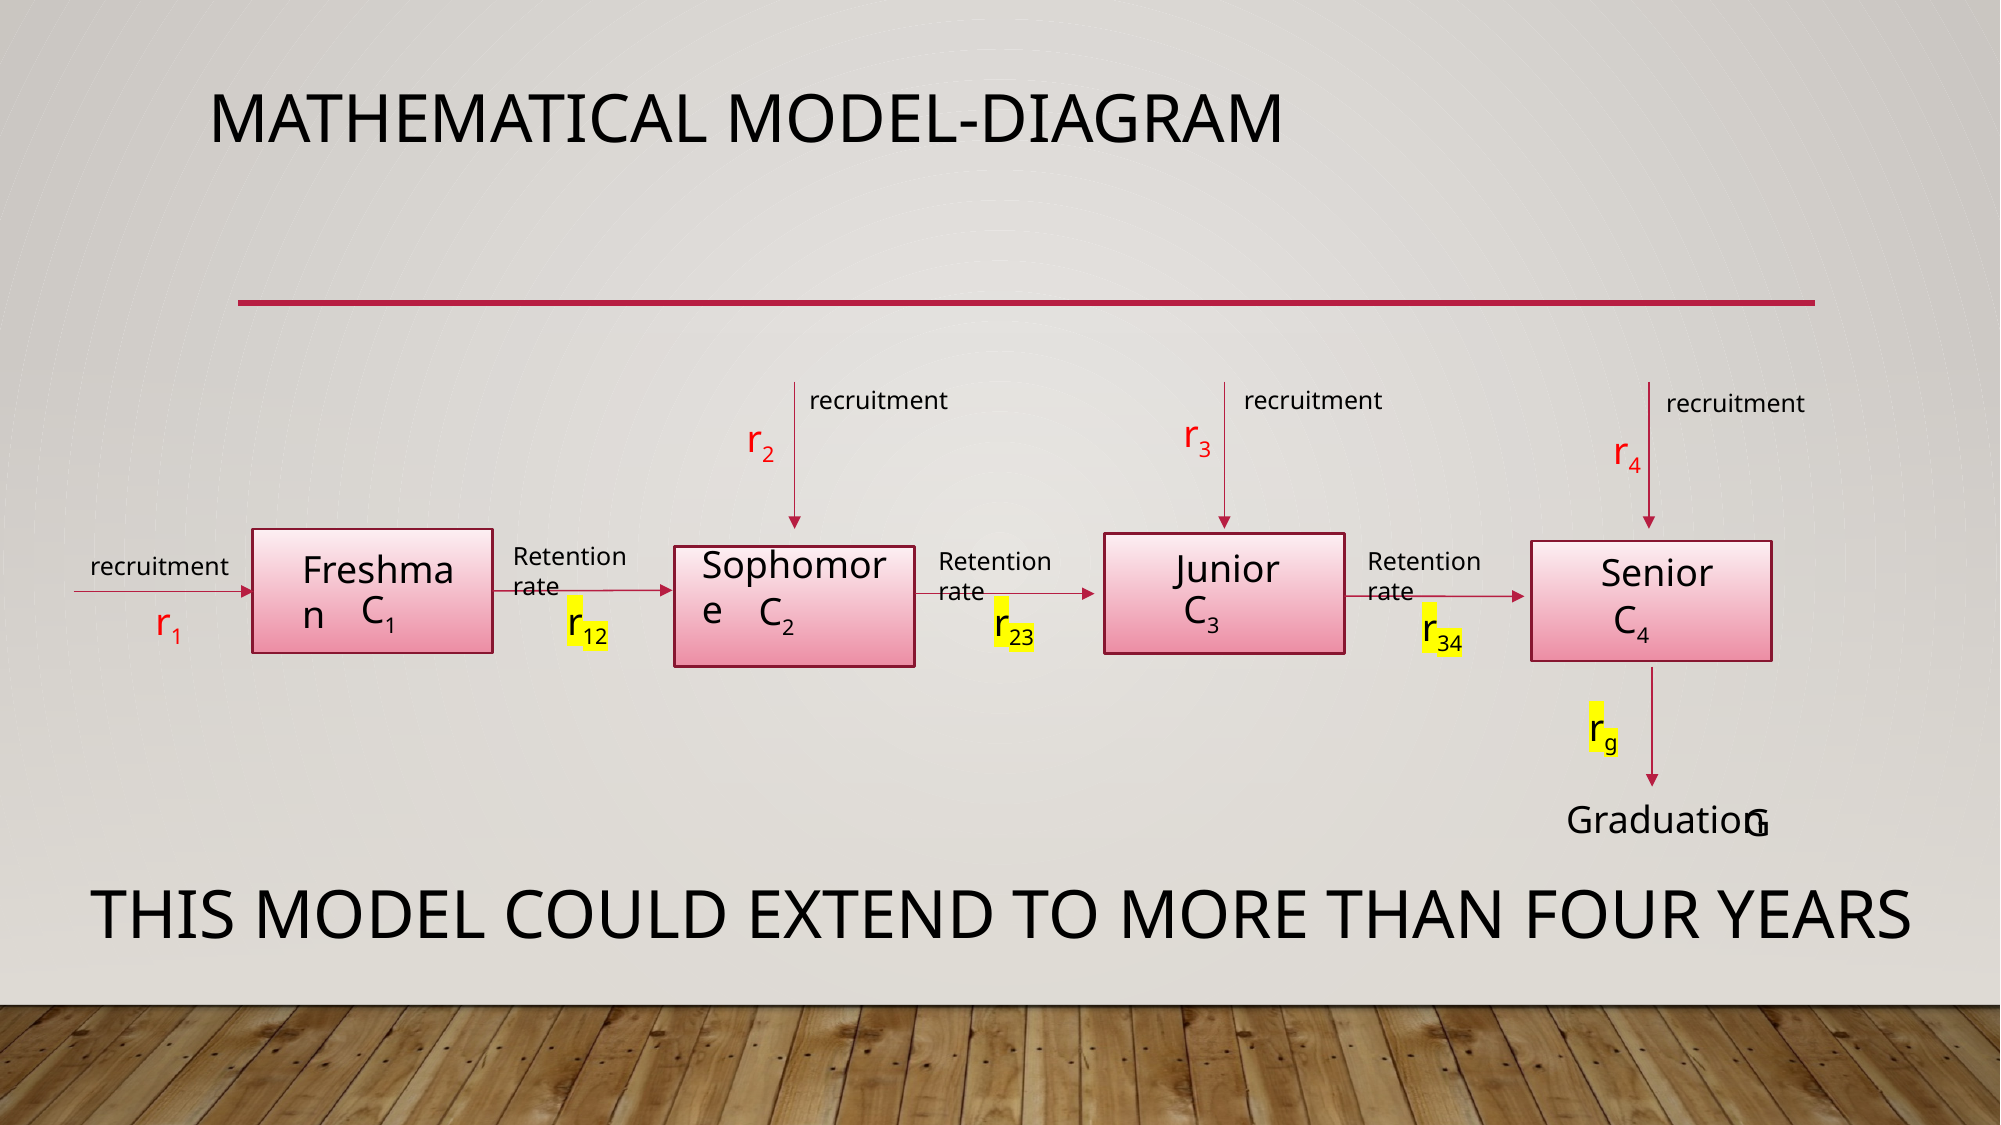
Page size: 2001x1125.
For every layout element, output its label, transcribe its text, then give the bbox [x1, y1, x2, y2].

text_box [73, 376, 1829, 853]
text_box This Model Could extend to more than four years [75, 873, 1966, 1046]
picture [0, 1005, 2000, 1125]
text_box Mathematical Model-Diagram [193, 77, 1769, 250]
